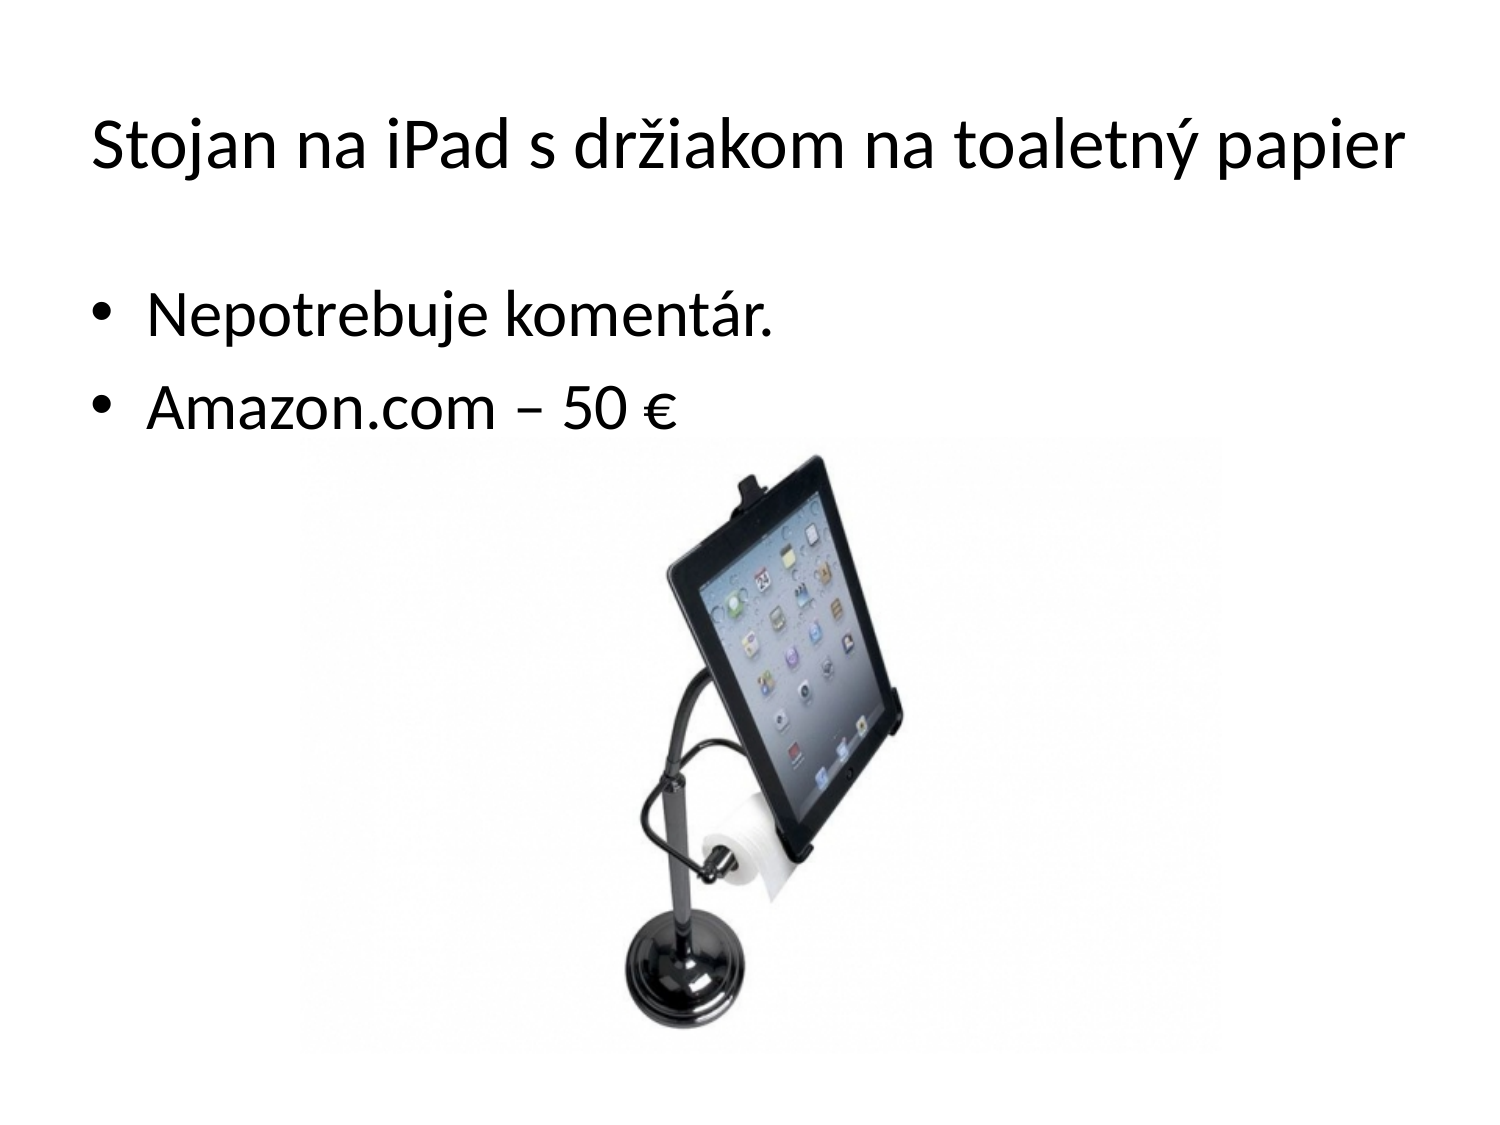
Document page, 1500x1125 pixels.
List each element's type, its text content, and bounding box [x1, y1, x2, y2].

list Nepotrebuje komentár. Amazon.com – 50 € [75, 262, 1425, 1005]
picture [299, 437, 1222, 1054]
title Stojan na iPad s držiakom na toaletný papier [75, 45, 1425, 233]
